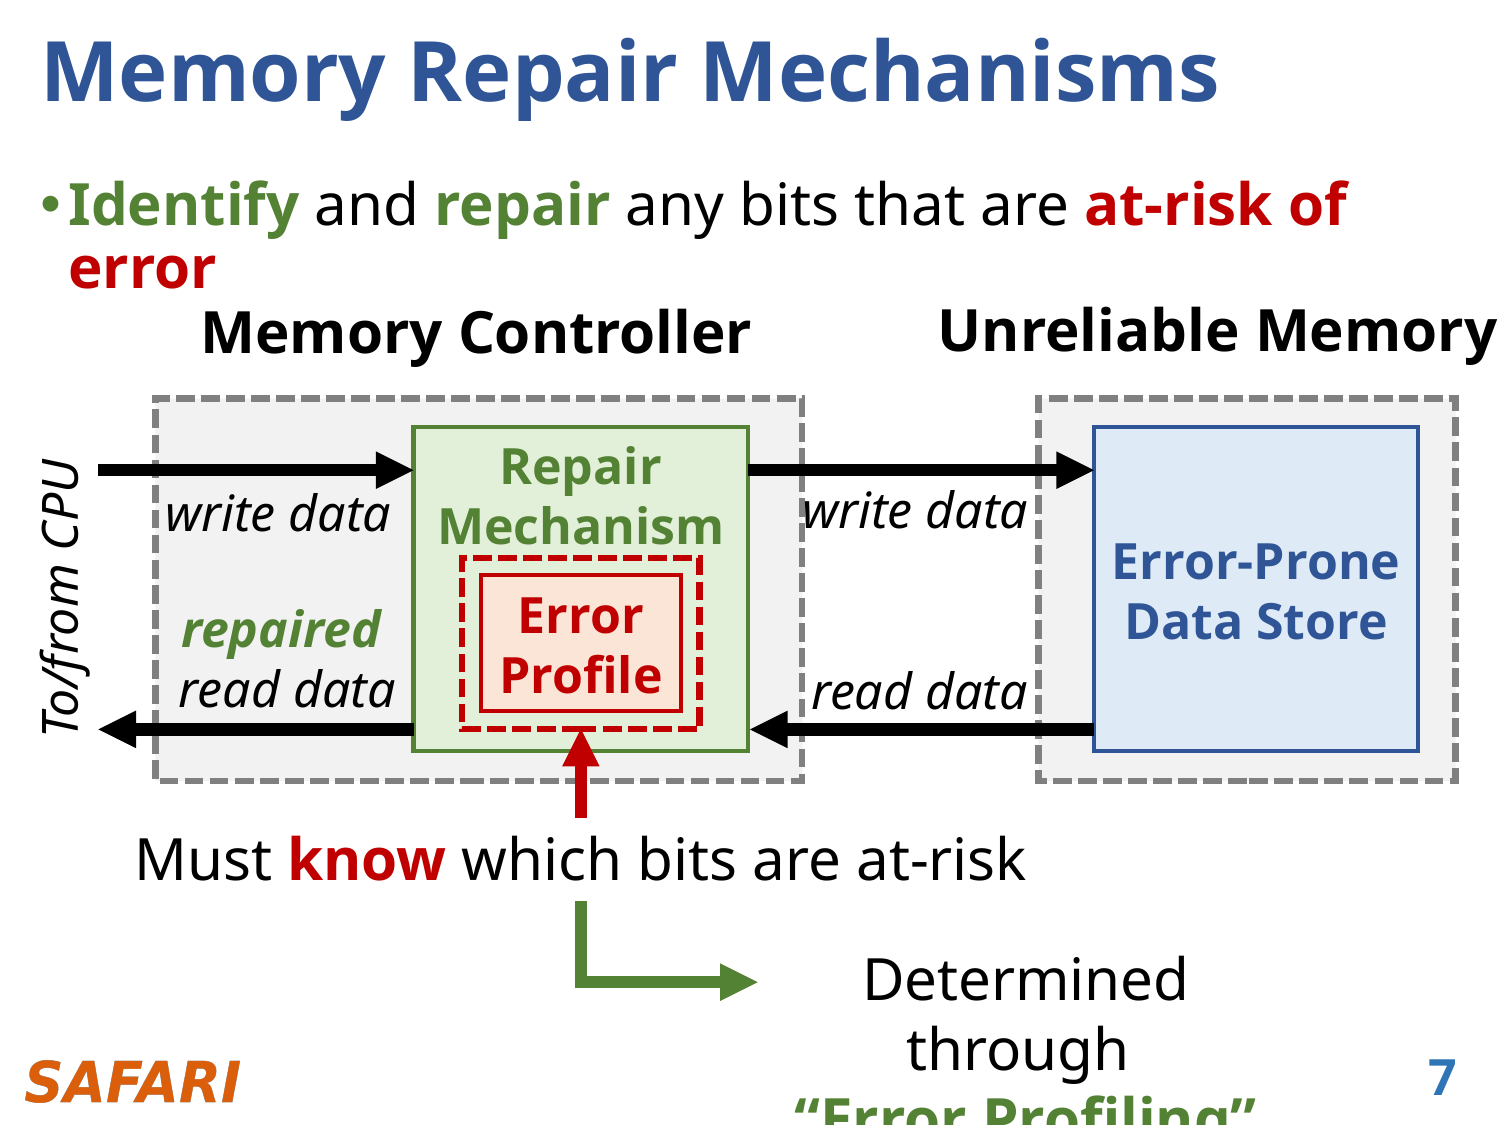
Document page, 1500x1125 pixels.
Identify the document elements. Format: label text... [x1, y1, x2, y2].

list Identify and repair any bits that are at-risk of error [25, 167, 1472, 322]
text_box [921, 285, 1500, 781]
title Memory Repair Mechanisms [25, 12, 1472, 137]
slide_number 7 [1134, 1038, 1472, 1125]
picture [25, 1060, 240, 1103]
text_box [155, 287, 803, 433]
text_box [102, 557, 1060, 901]
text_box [20, 433, 1095, 765]
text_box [574, 900, 1320, 1092]
